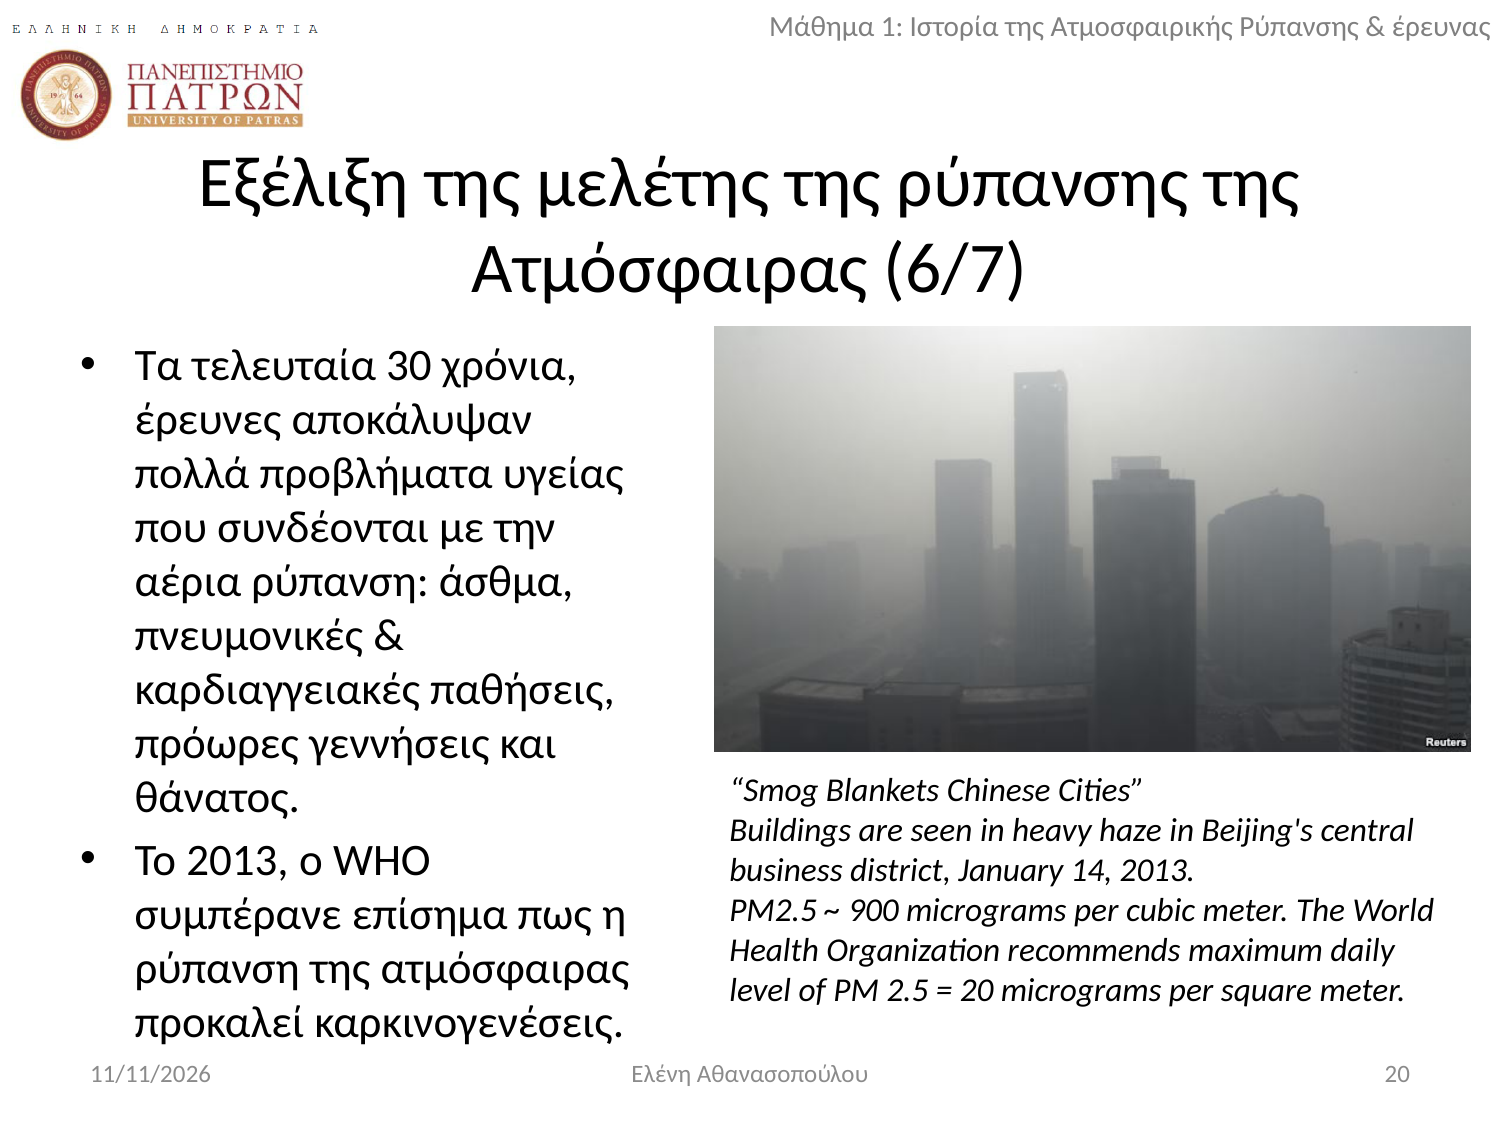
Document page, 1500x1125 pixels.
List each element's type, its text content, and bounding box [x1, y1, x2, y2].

picture [714, 326, 1471, 752]
slide_number 20 [1074, 1042, 1425, 1103]
list Τα τελευταία 30 χρόνια, έρευνες αποκάλυψαν πολλά προβλήματα υγείας που συνδέονται με την αέρια ρύπανση: άσθμα, πνευμονικές & καρδιαγγειακές παθήσεις, πρόωρες γεννήσεις και θάνατος. Το 2013, o WHO συμπέρανε επίσημα πως η ρύπανση της ατμόσφαιρας προκαλεί καρκινογενέσεις. [64, 327, 646, 1071]
picture [5, 14, 325, 149]
text_box “Smog Blankets Chinese Cities” Buildings are seen in heavy haze in Beijing's central business district, January 14, 2013. PM2.5 ~ 900 micrograms per cubic meter. The World Health Organization recommends maximum daily level of PM 2.5 = 20 micrograms per square meter. [714, 760, 1471, 1015]
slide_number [75, 1042, 425, 1103]
title Εξέλιξη της μελέτης της ρύπανσης της Ατμόσφαιρας (6/7) [75, 126, 1425, 315]
footer Ελένη Αθανασοπούλου [512, 1042, 988, 1103]
